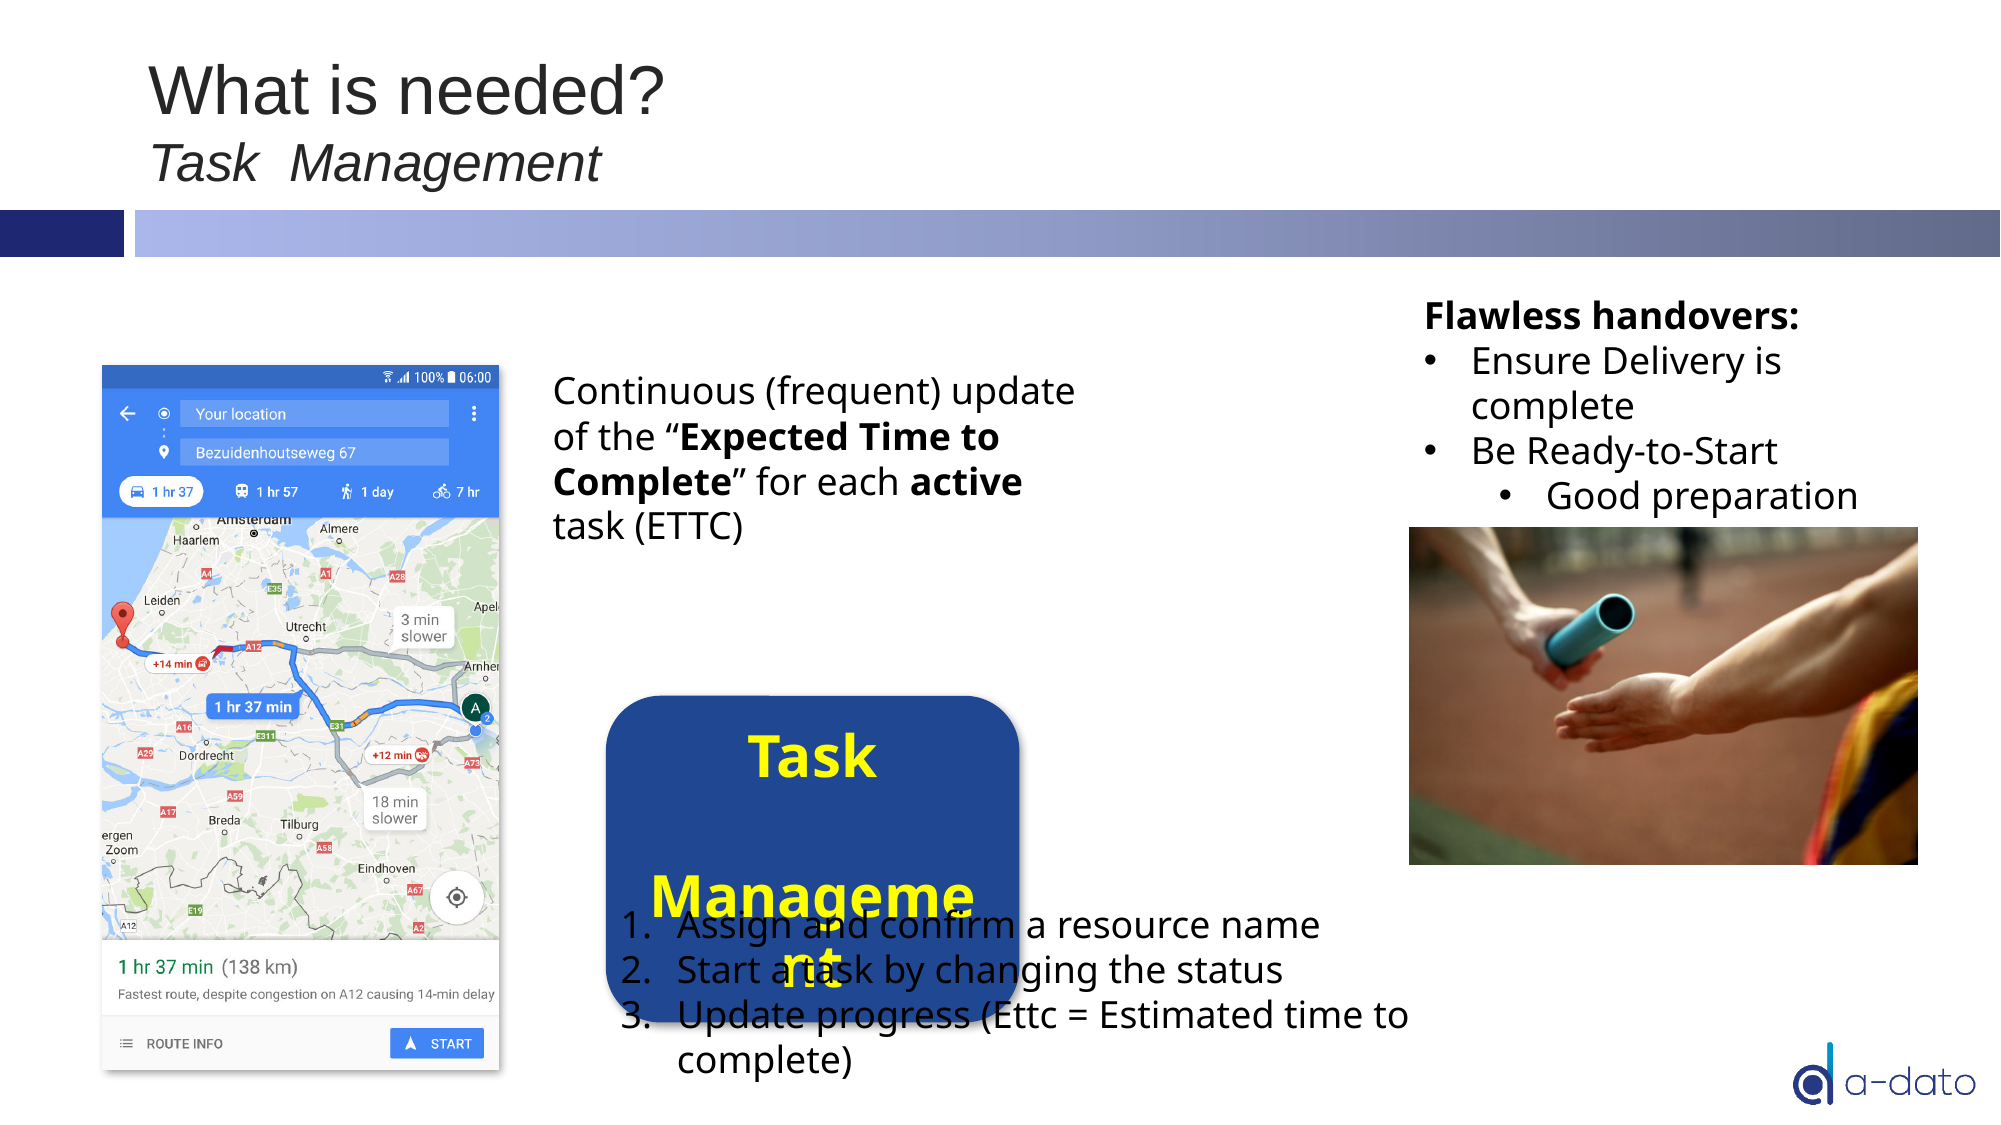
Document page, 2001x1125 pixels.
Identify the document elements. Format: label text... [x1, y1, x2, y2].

picture [1771, 1014, 2001, 1125]
text_box Flawless handovers: Ensure Delivery is complete Be Ready-to-Start Good preparation [1409, 284, 1922, 525]
picture [101, 365, 499, 1070]
text_box Assign and confirm a resource name Start a task by changing the status Update progress (Ettc = Estimated time to complete) [605, 893, 1607, 1088]
picture [0, 210, 2000, 257]
picture [1408, 526, 1918, 865]
text_box Continuous (frequent) update of the “Expected Time to Complete” for each active task (ETTC) [537, 360, 1107, 600]
title What is needed? Task Management [133, 37, 1918, 200]
text_box Task Management [605, 695, 1020, 893]
